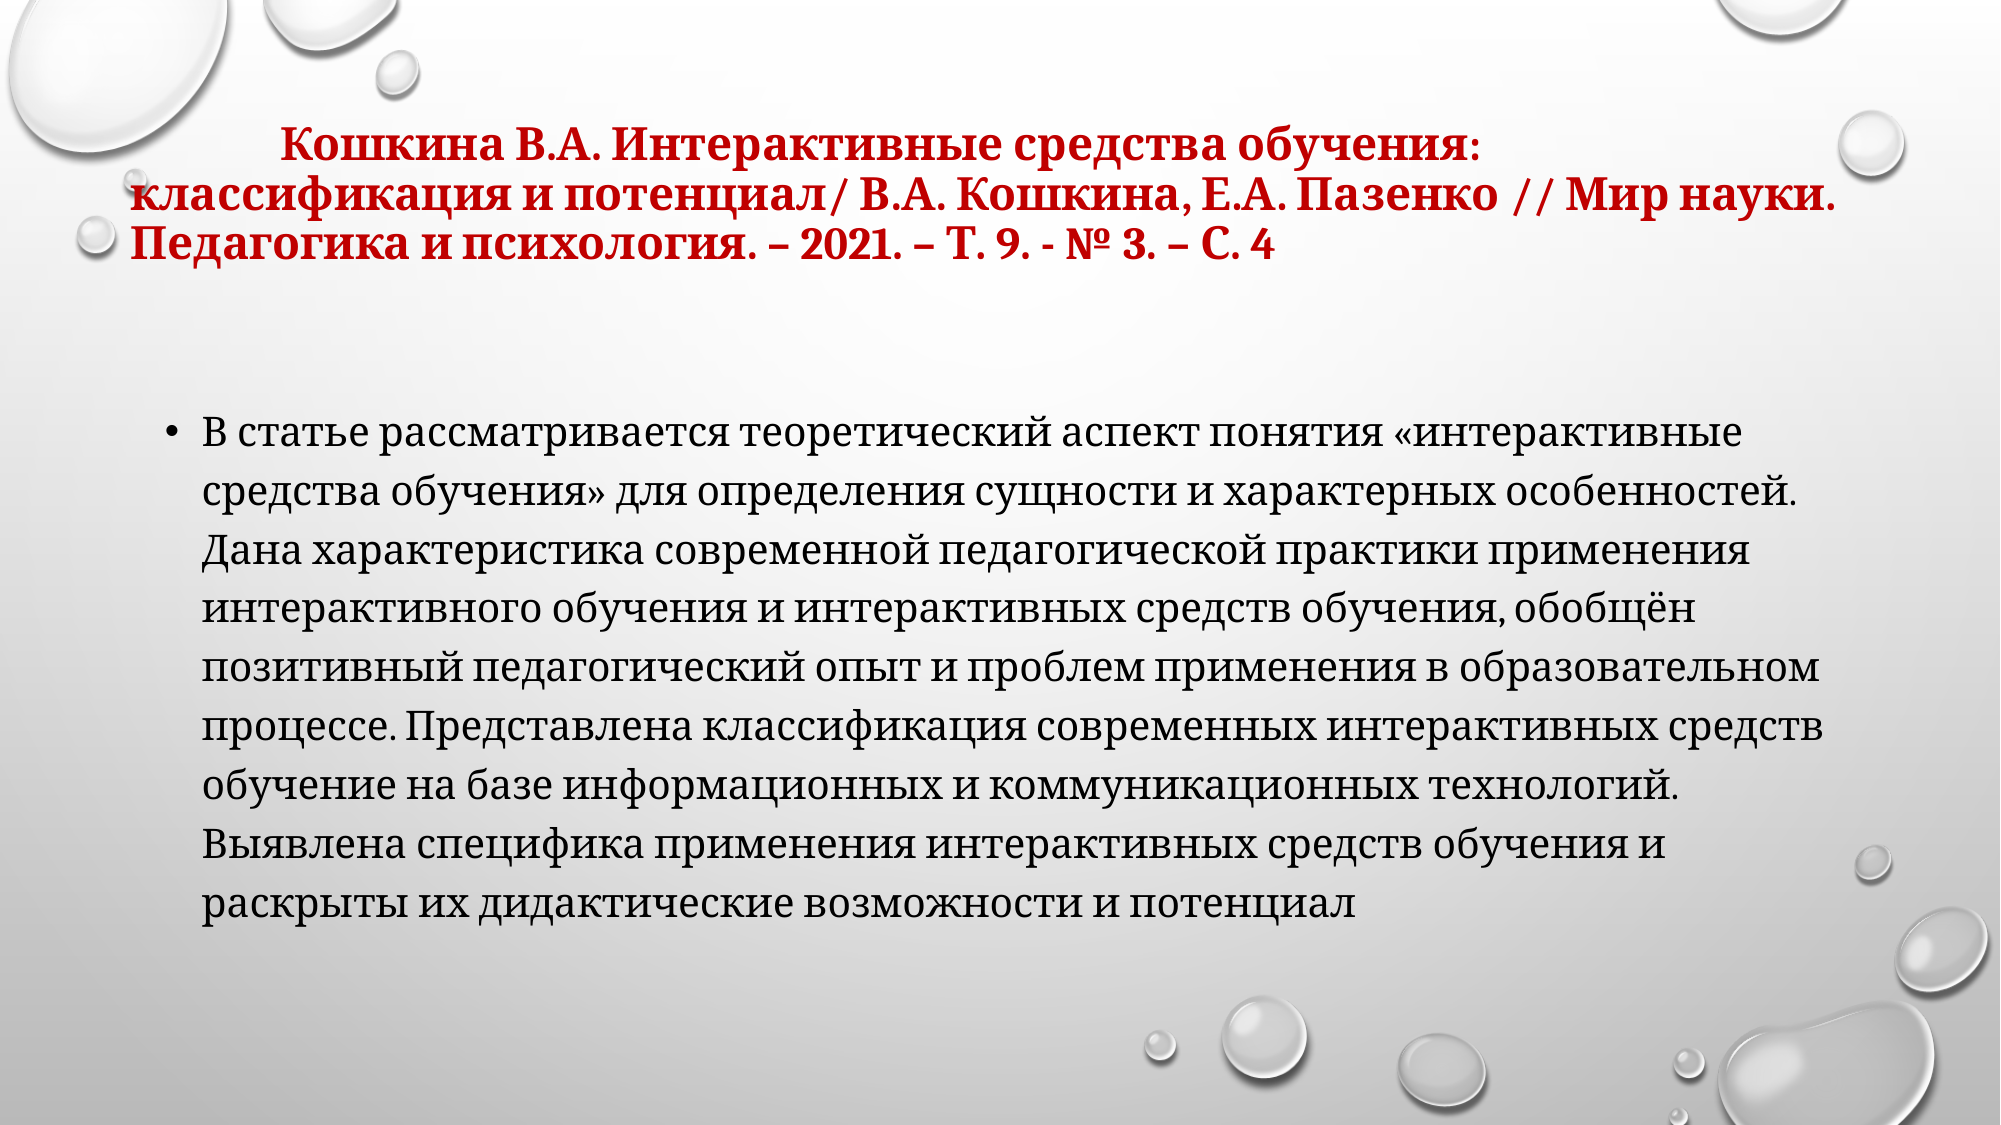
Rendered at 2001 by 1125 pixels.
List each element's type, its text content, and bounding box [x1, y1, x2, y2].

list В статье рассматривается теоретический аспект понятия «интерактивные средства обучения» для определения сущности и характерных особенностей. Дана характеристика современной педагогической практики применения интерактивного обучения и интерактивных средств обучения, обобщён позитивный педагогический опыт и проблем применения в образовательном процессе. Представлена классификация современных интерактивных средств обучение на базе информационных и коммуникационных технологий. Выявлена специфика применения интерактивных средств обучения и раскрыты их дидактические возможности и потенциал [149, 388, 1850, 950]
picture [0, 0, 2000, 1125]
title Кошкина В.А. Интерактивные средства обучения: классификация и потенциал/ В.А. Кошкина, Е.А. Пазенко // Мир науки. Педагогика и психология. – 2021. – т. 9. - № 3. – С. 4 [115, 51, 1885, 339]
